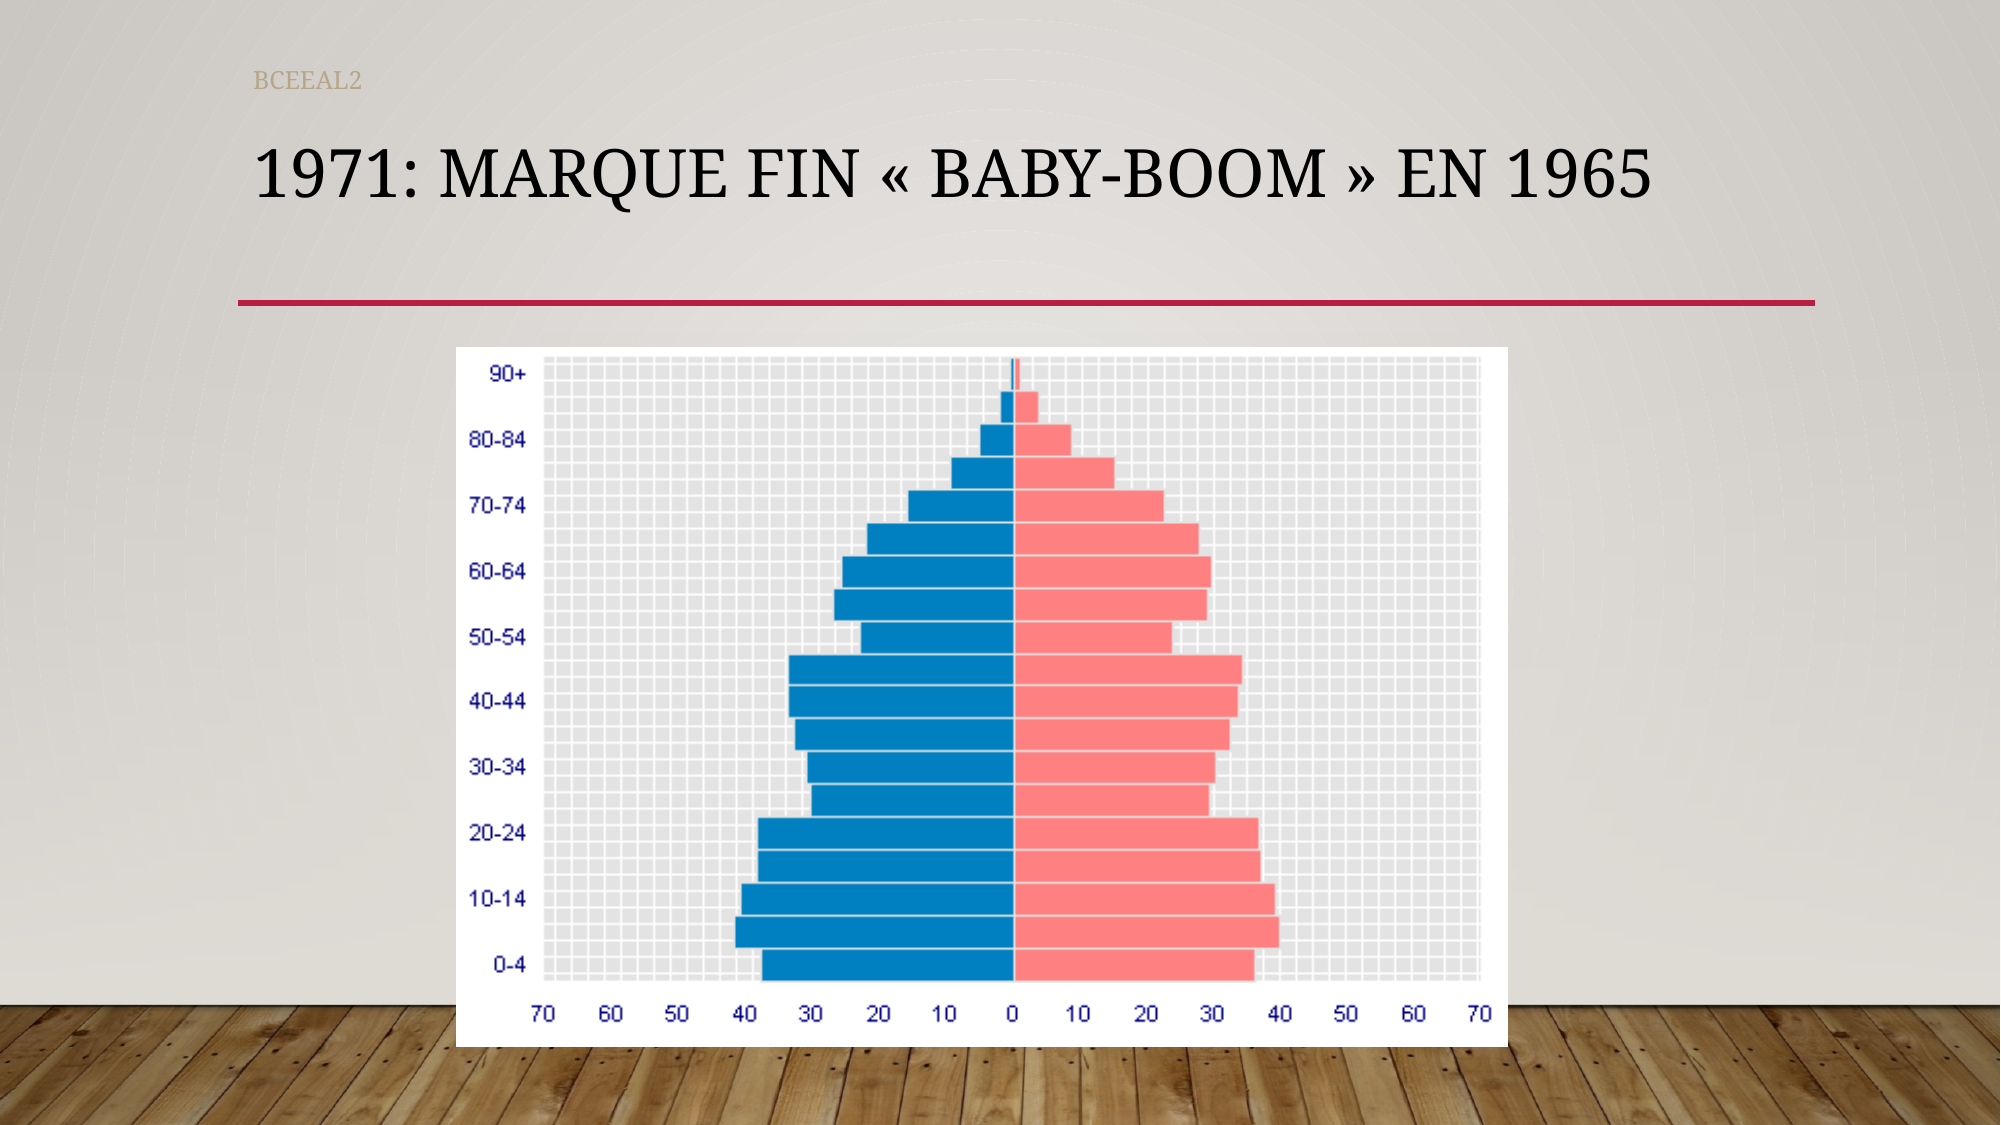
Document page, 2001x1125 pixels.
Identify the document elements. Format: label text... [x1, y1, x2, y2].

title 1971: marque fin « baby-boom » en 1965 [238, 131, 1814, 305]
list Hommes 1971 Femmes [238, 330, 1814, 897]
picture [0, 347, 2000, 1125]
footer BCEEAL2 [238, 54, 1213, 105]
